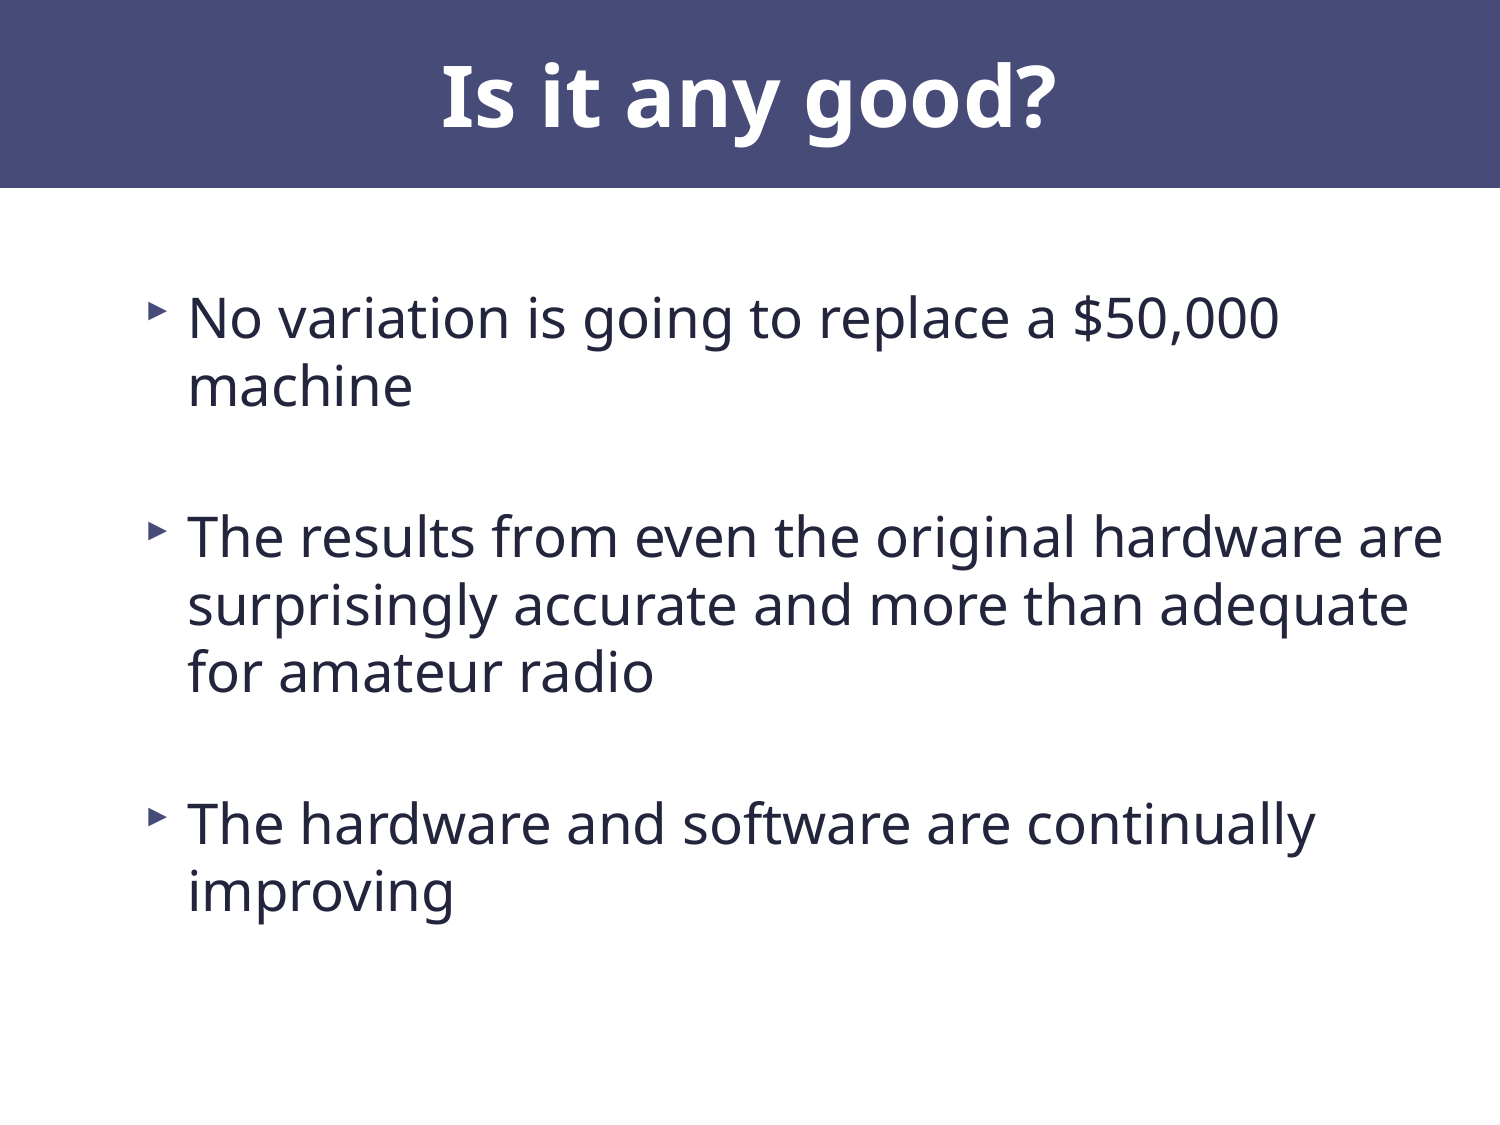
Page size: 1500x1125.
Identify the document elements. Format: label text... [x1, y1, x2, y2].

text_box No variation is going to replace a $50,000 machine The results from even the original hardware are surprisingly accurate and more than adequate for amateur radio The hardware and software are continually improving [112, 274, 1463, 1018]
title Is it any good? [0, 0, 1500, 188]
